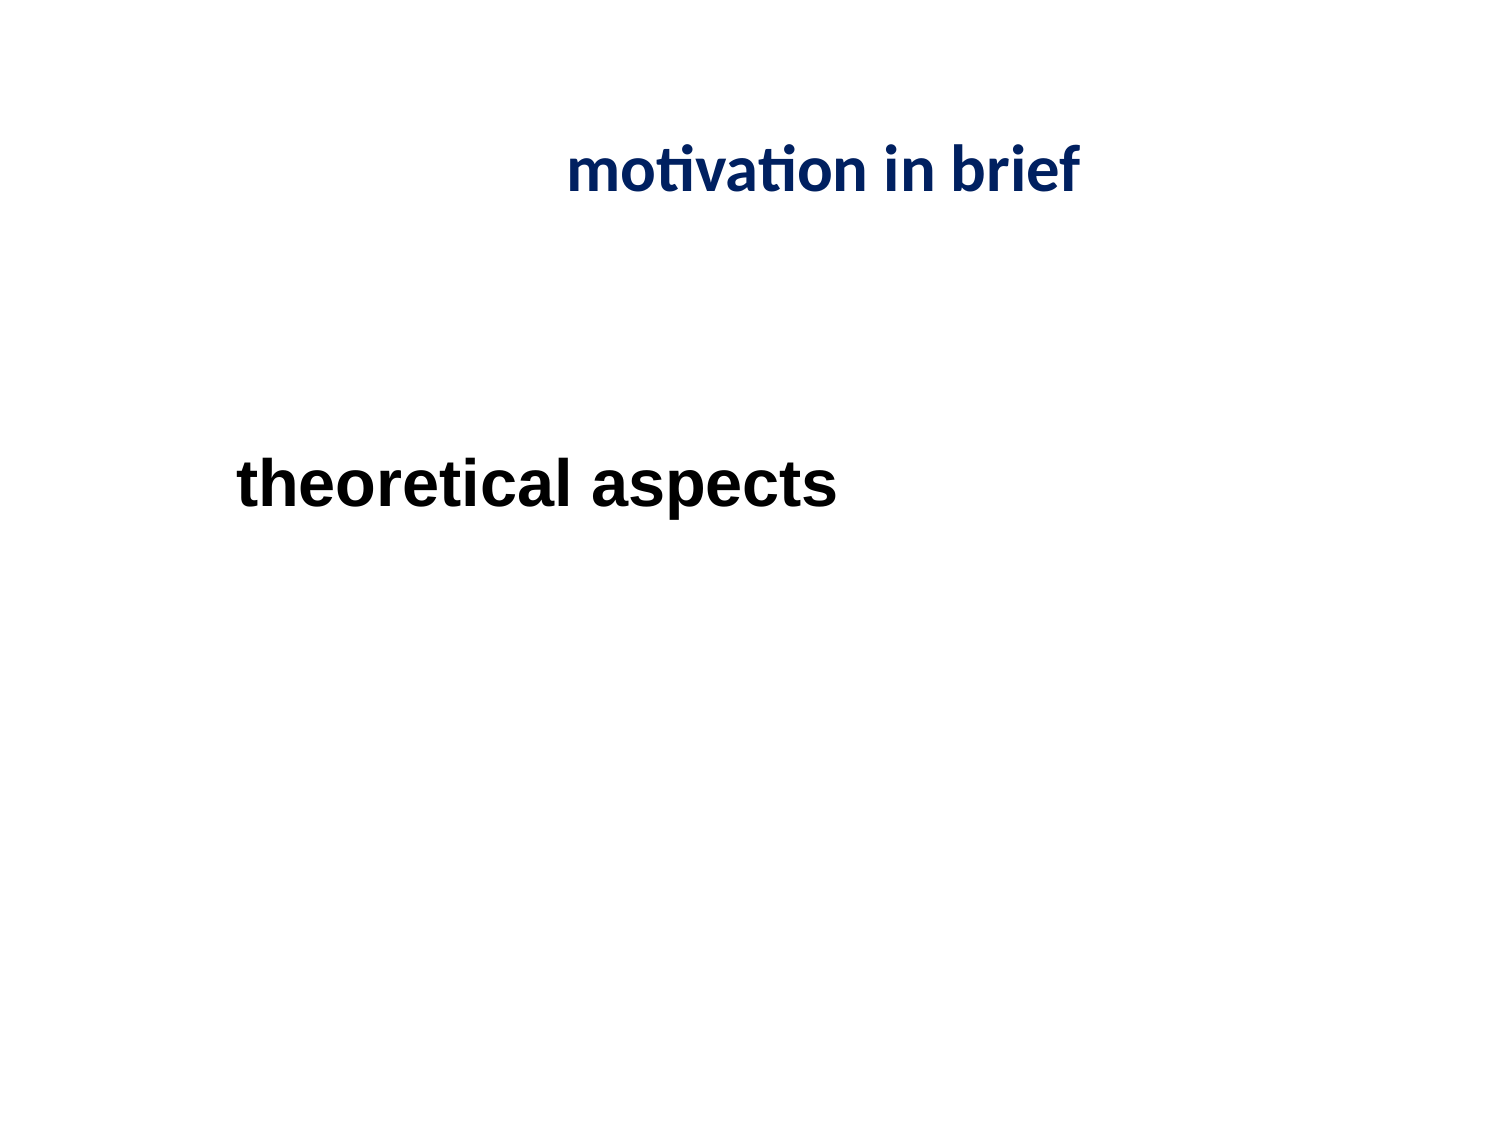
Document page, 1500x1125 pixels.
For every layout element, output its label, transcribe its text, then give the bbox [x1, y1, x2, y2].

text_box theoretical aspects [221, 432, 855, 528]
title motivation in brief [188, 54, 1460, 276]
